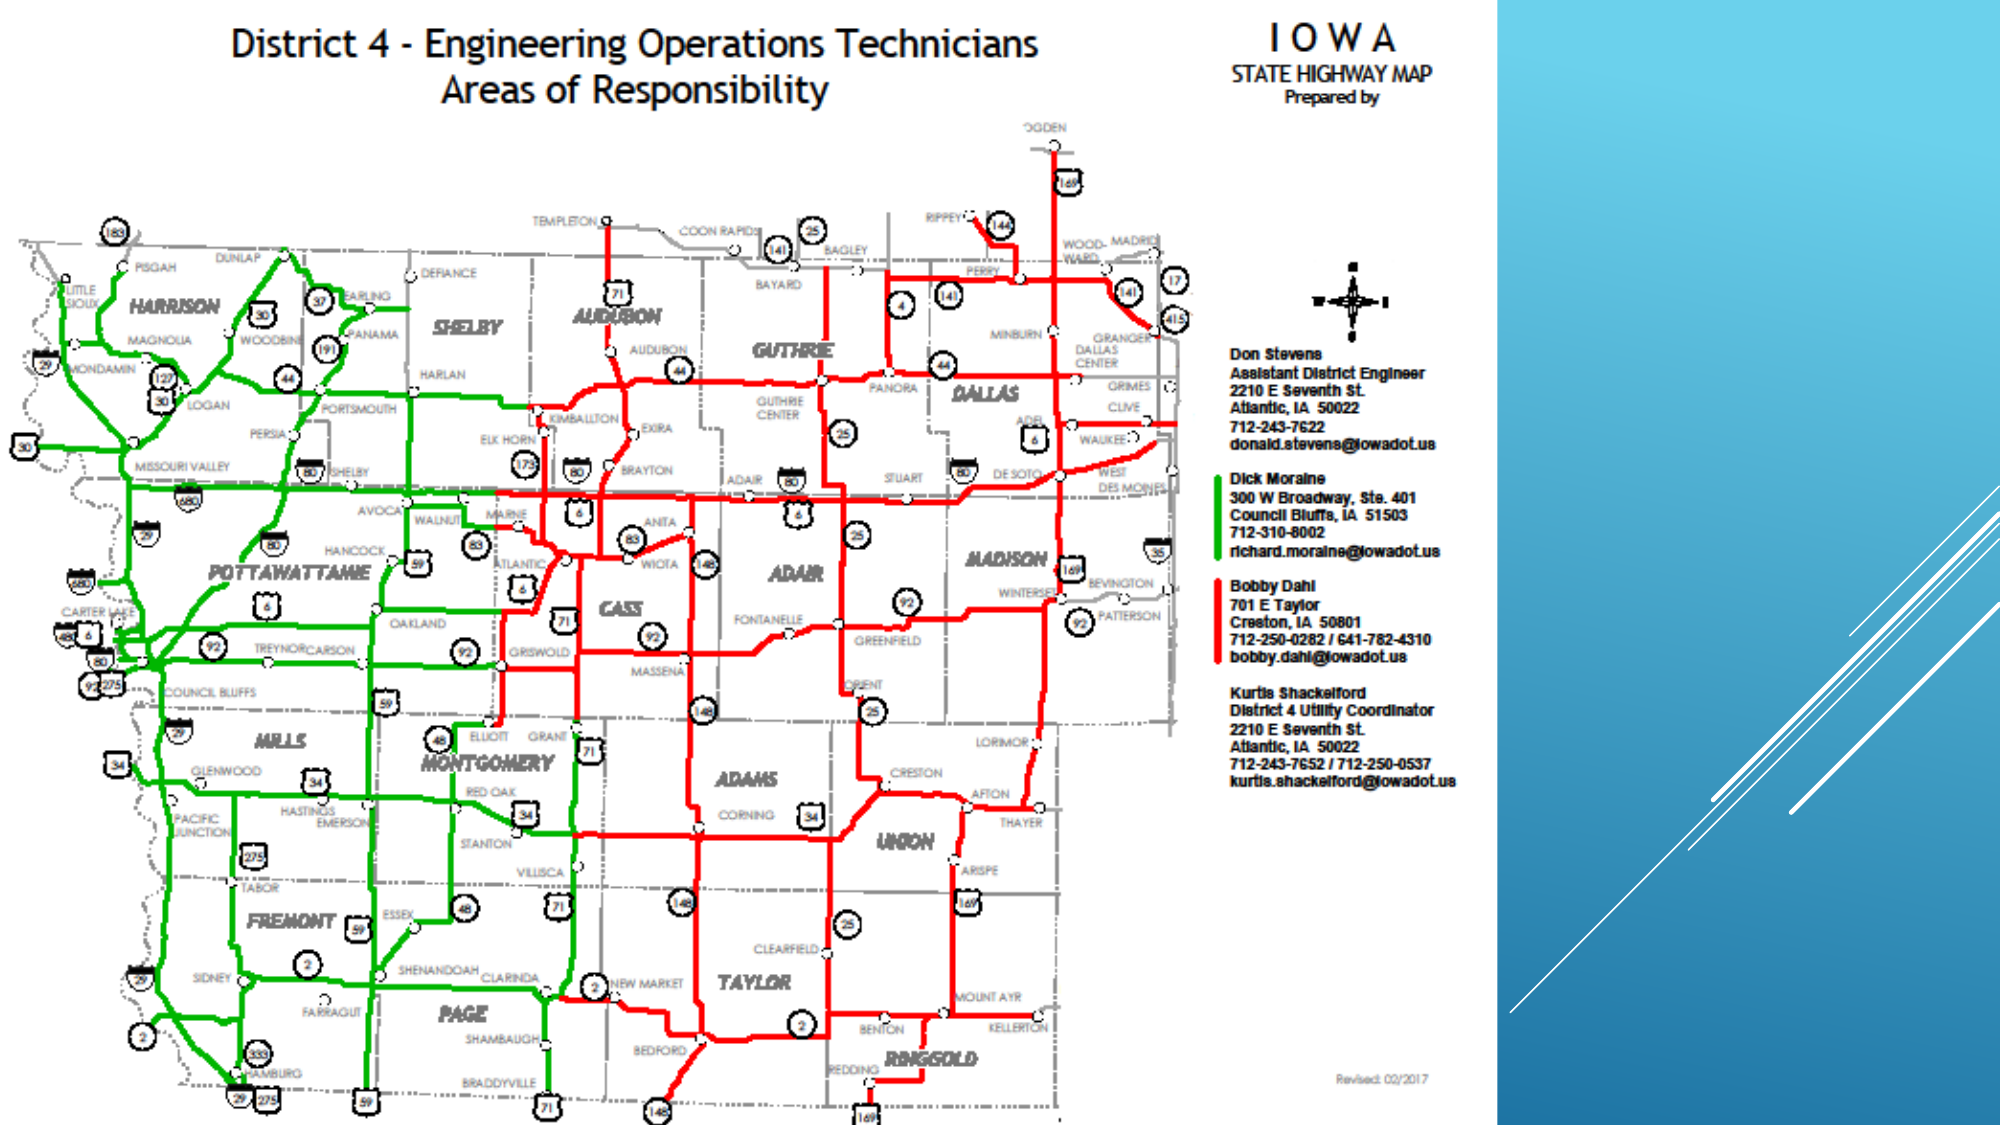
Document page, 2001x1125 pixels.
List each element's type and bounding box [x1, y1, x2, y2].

text_box [0, 0, 1498, 1125]
